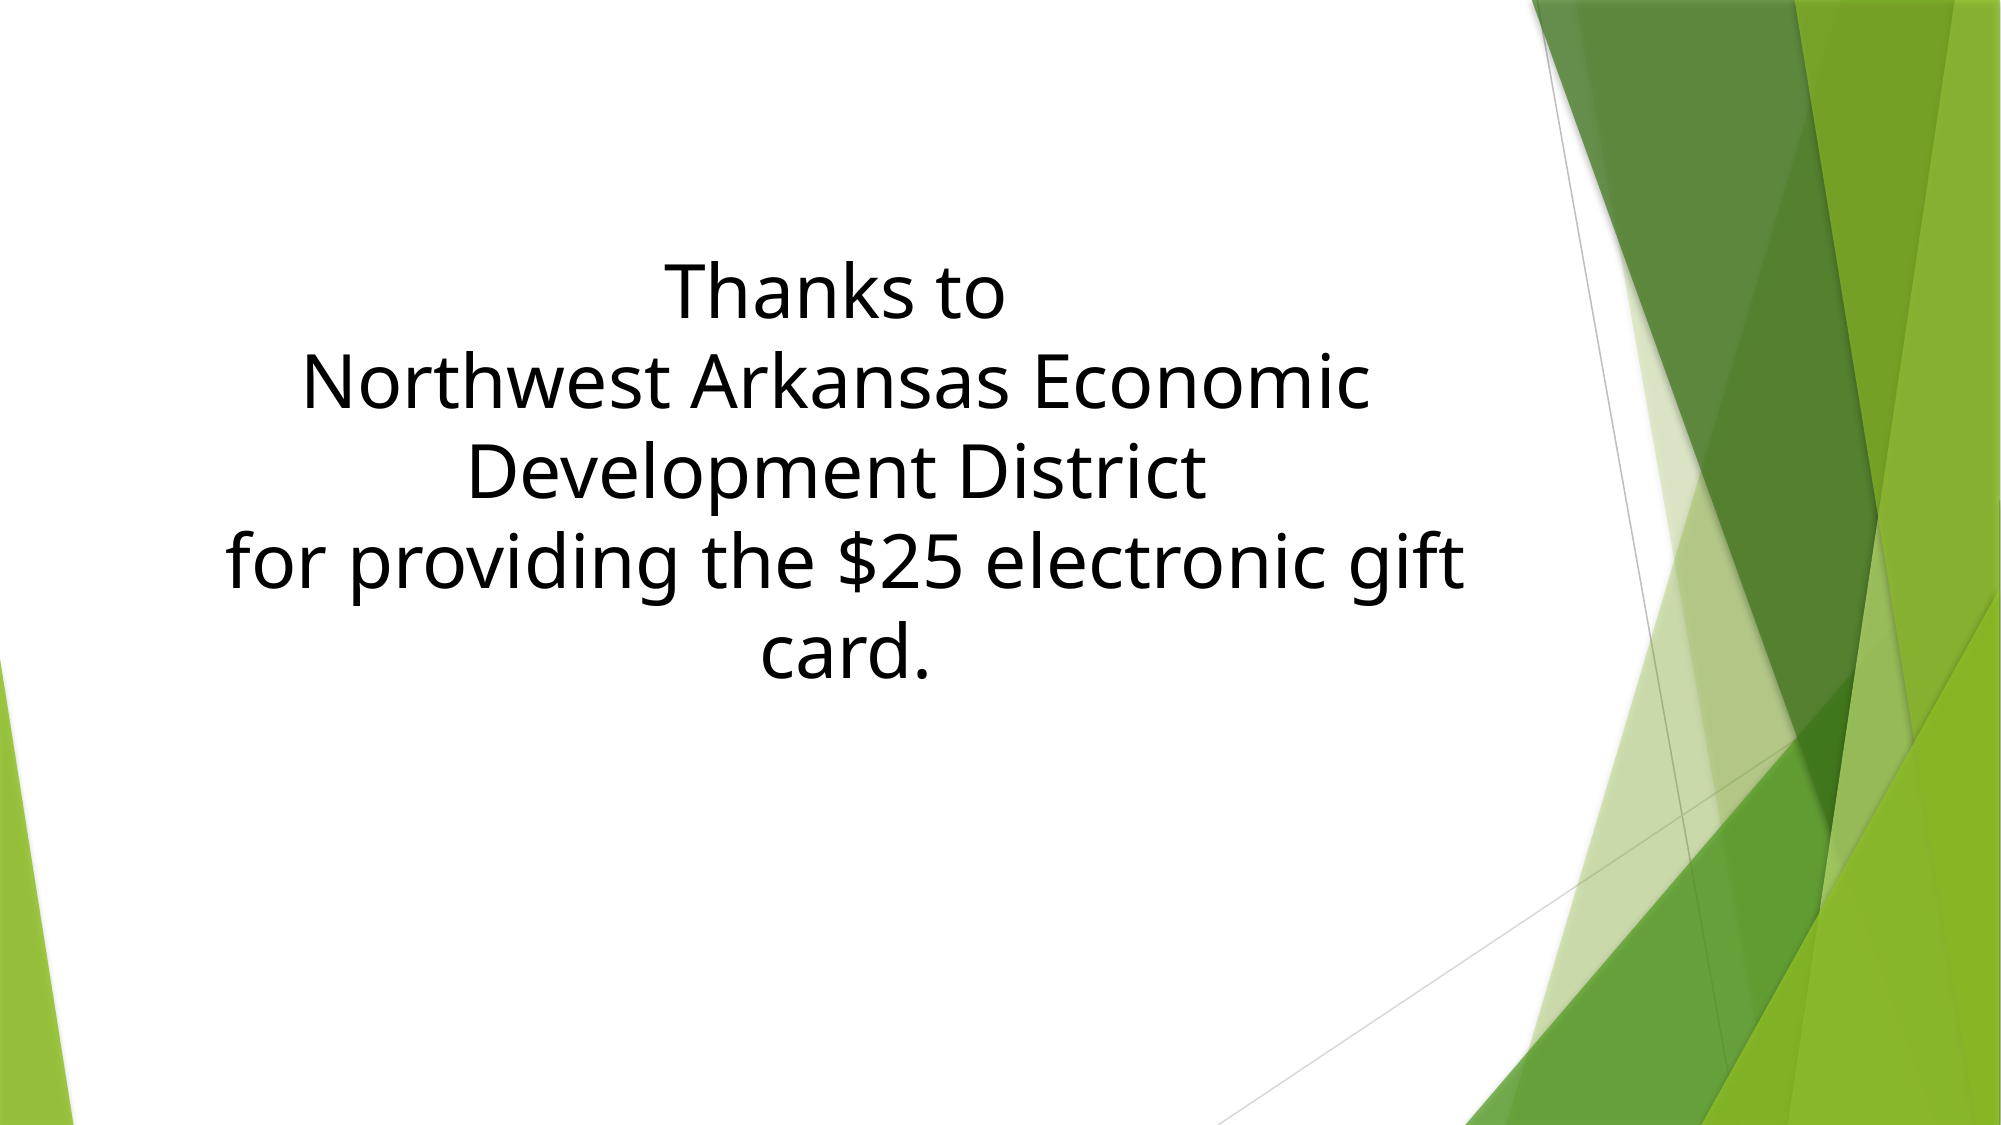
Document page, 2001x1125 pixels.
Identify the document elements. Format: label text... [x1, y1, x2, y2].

text_box Thanks to Northwest Arkansas Economic Development District for providing the $25 electronic gift card. [123, 235, 1569, 701]
